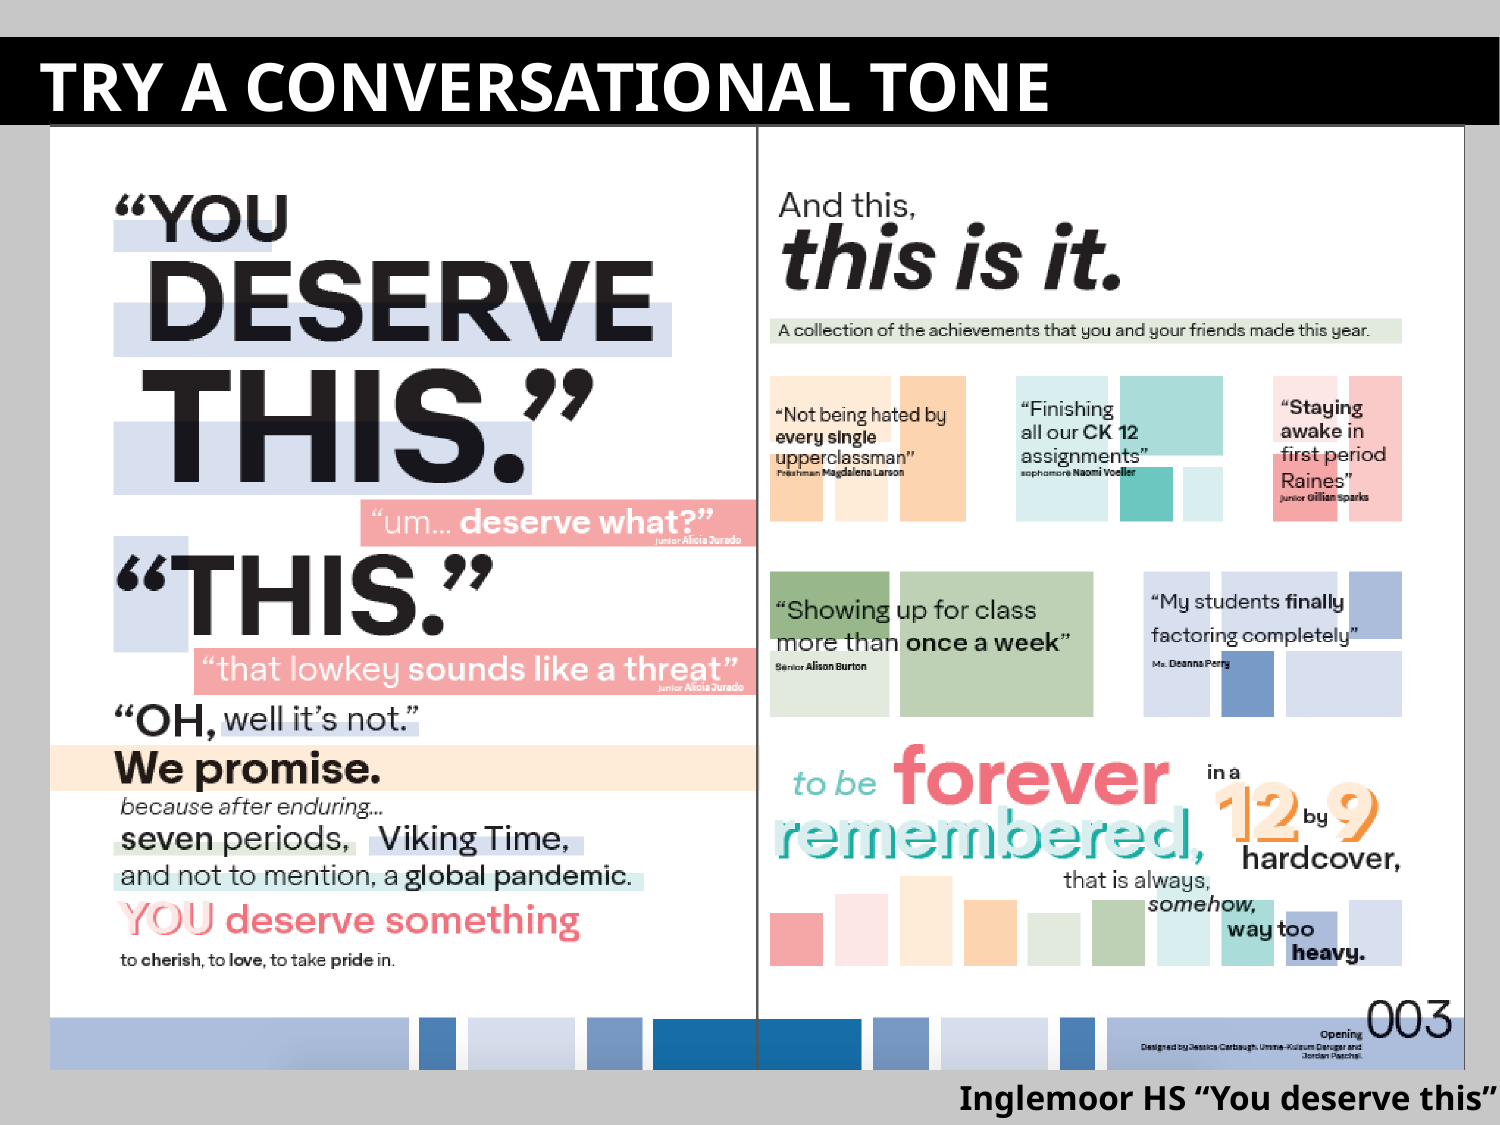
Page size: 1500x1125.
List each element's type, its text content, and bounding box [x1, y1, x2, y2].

text_box Inglemoor HS “You deserve this” [500, 1069, 1500, 1125]
text_box TRY A CONVERSATIONAL TONE [24, 37, 1175, 133]
picture [0, 0, 1500, 1125]
